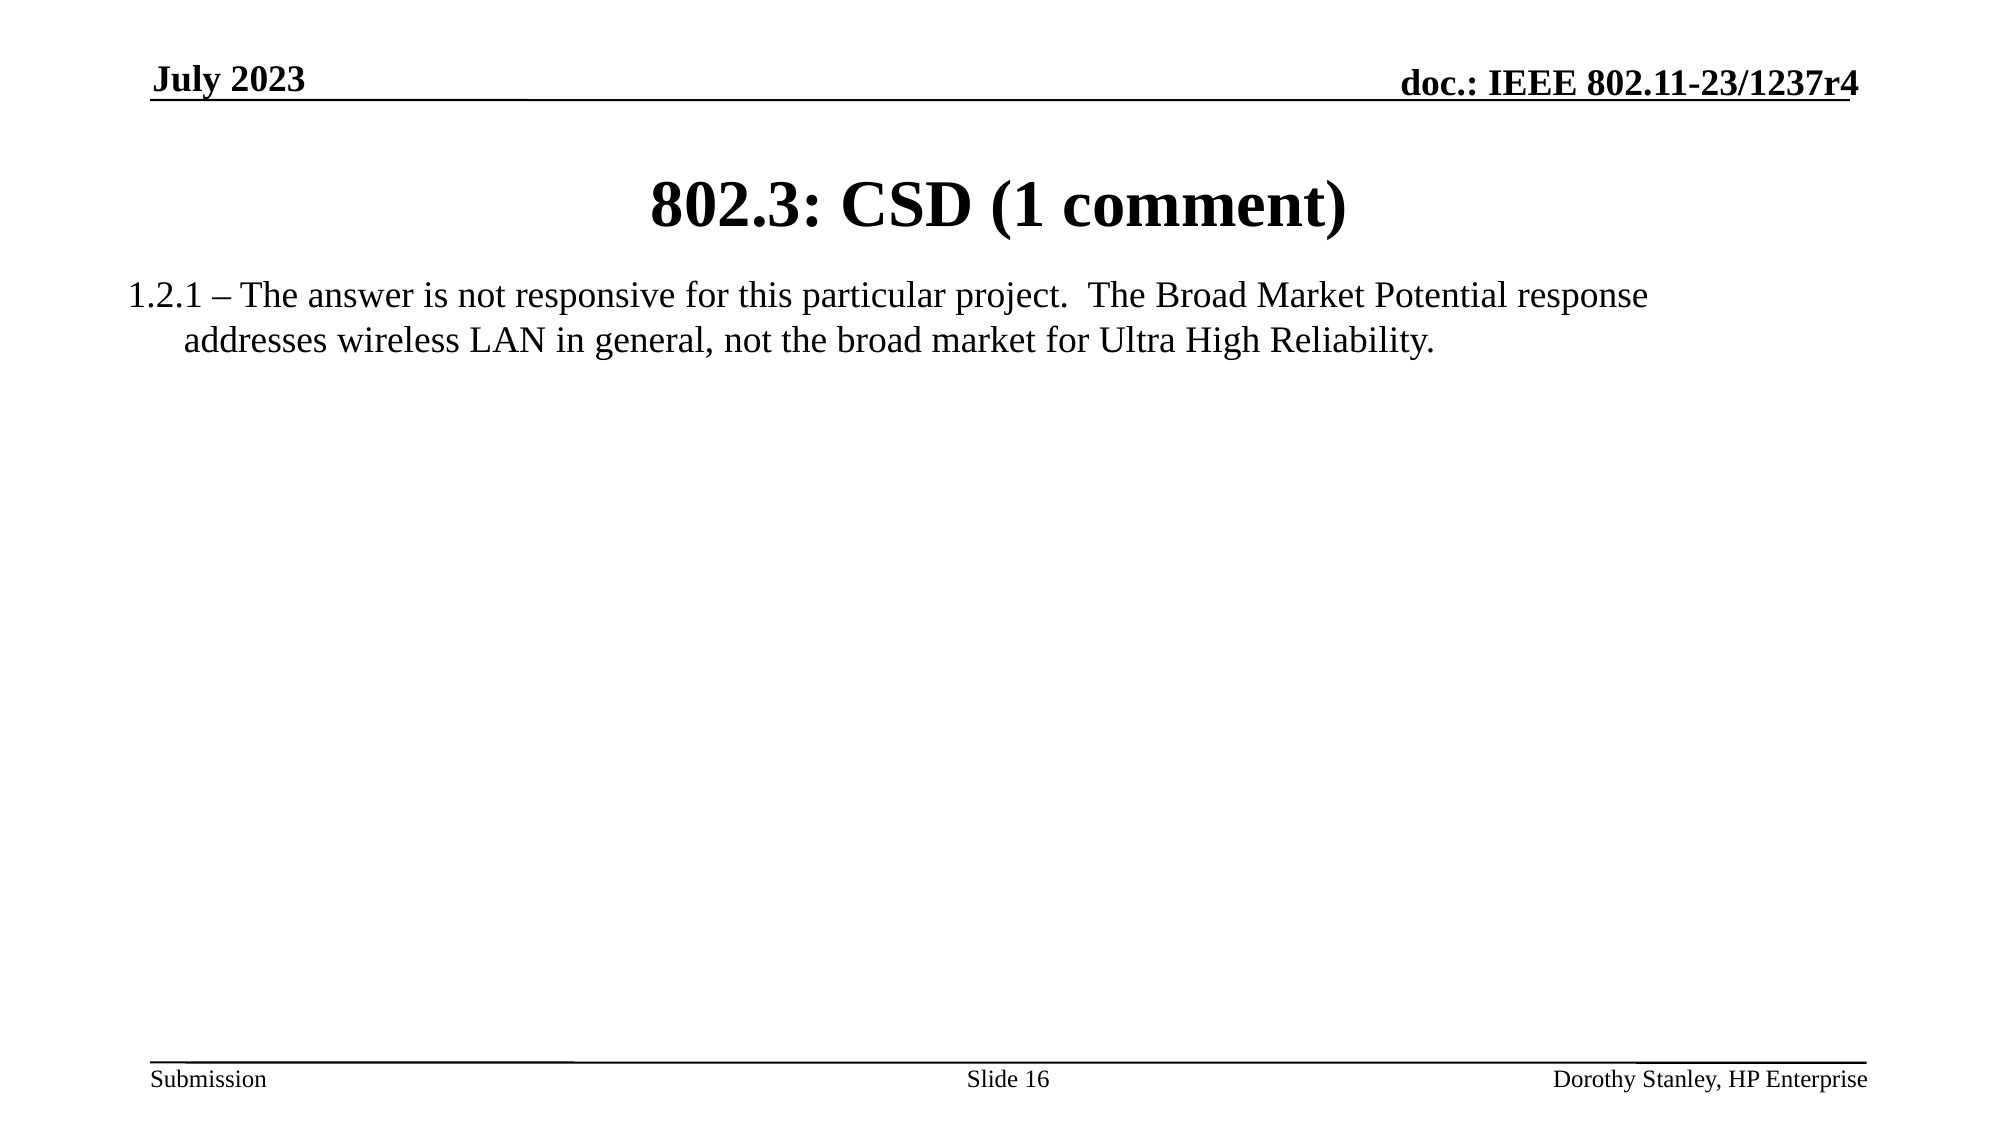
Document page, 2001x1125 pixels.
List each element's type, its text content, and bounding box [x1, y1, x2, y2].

list 1.2.1 – The answer is not responsive for this particular project. The Broad Market Potential response addresses wireless LAN in general, not the broad market for Ultra High Reliability. [112, 262, 1813, 938]
footer Dorothy Stanley, HP Enterprise [1171, 1061, 1869, 1093]
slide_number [152, 54, 563, 100]
title 802.3: CSD (1 comment) [149, 112, 1850, 288]
slide_number Slide 16 [950, 1061, 1067, 1123]
